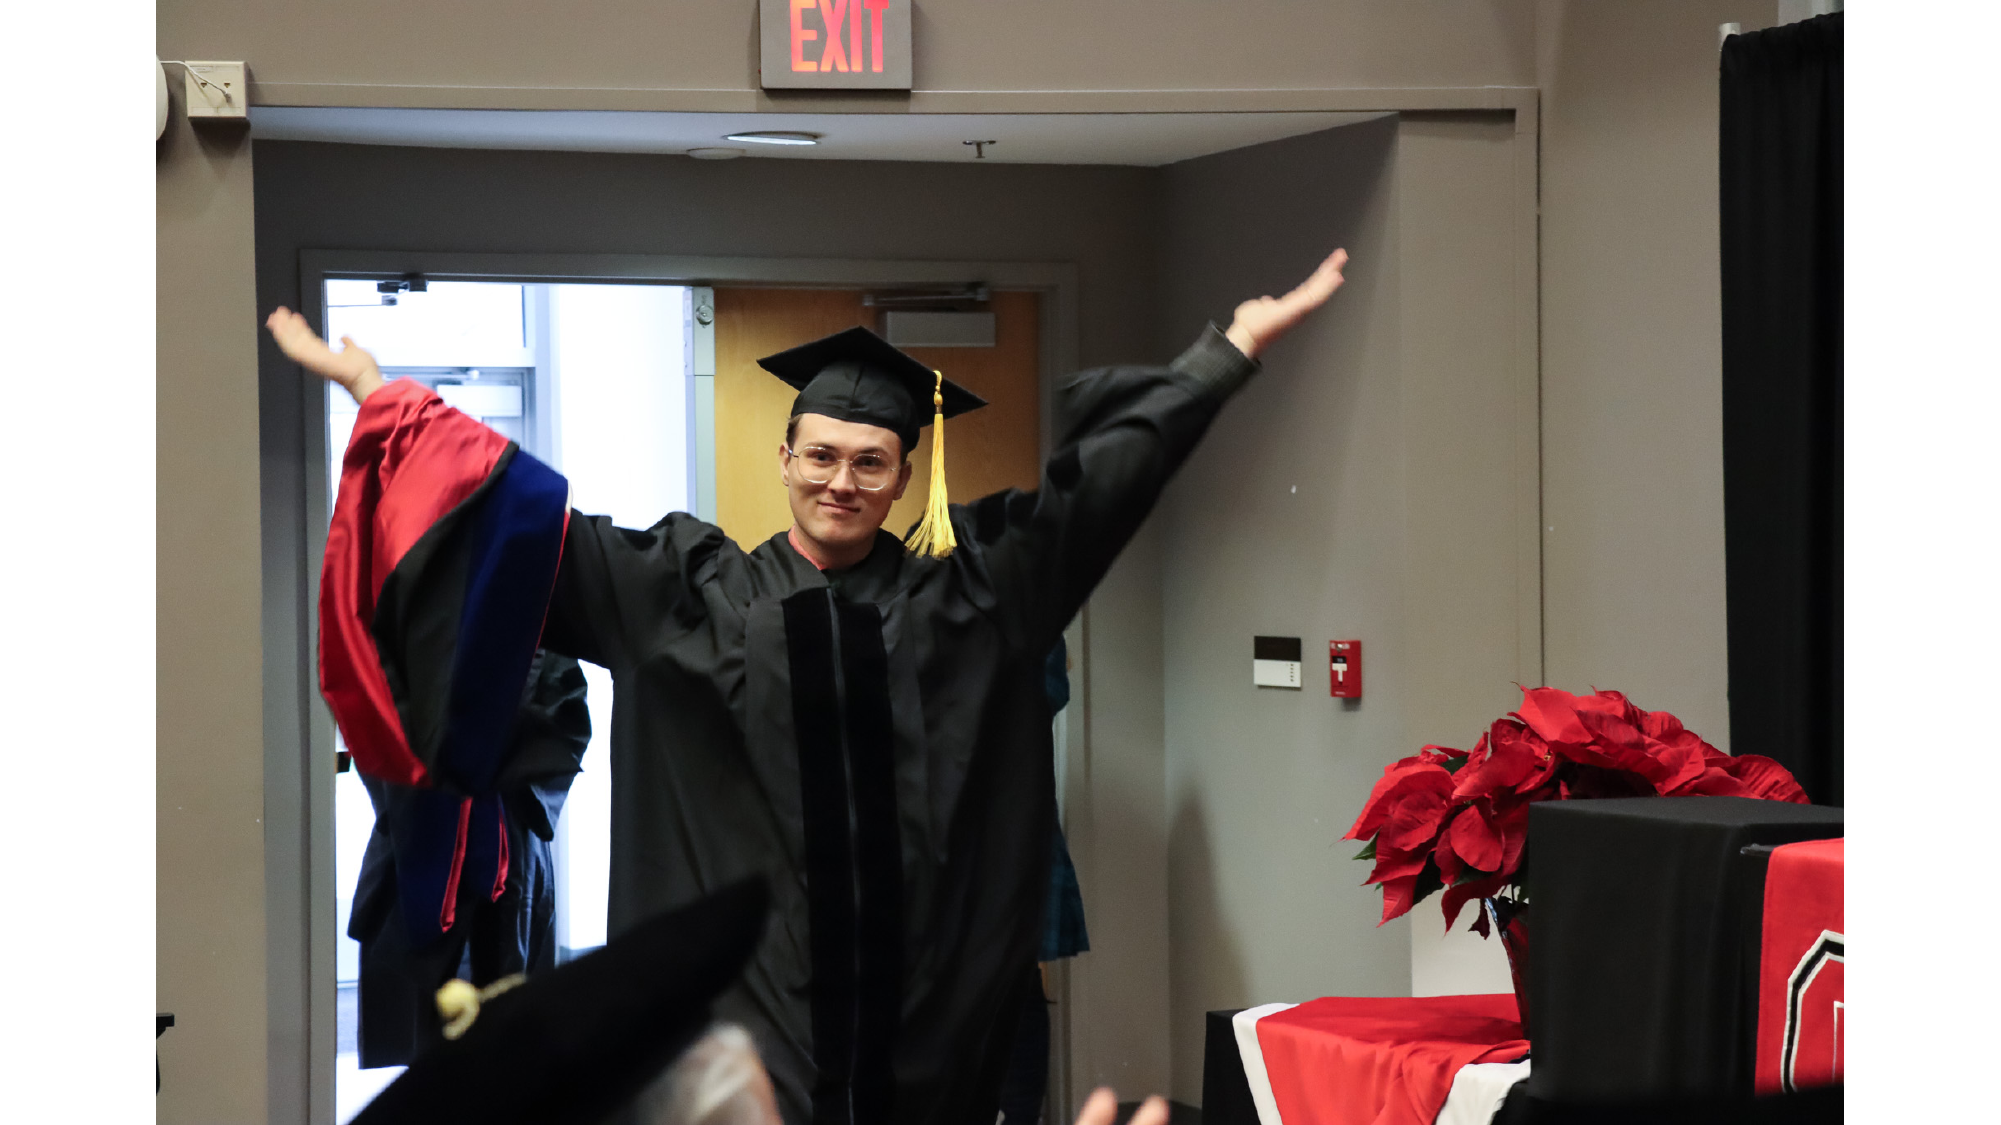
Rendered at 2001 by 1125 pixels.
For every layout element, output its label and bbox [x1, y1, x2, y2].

picture [155, 0, 1844, 1125]
